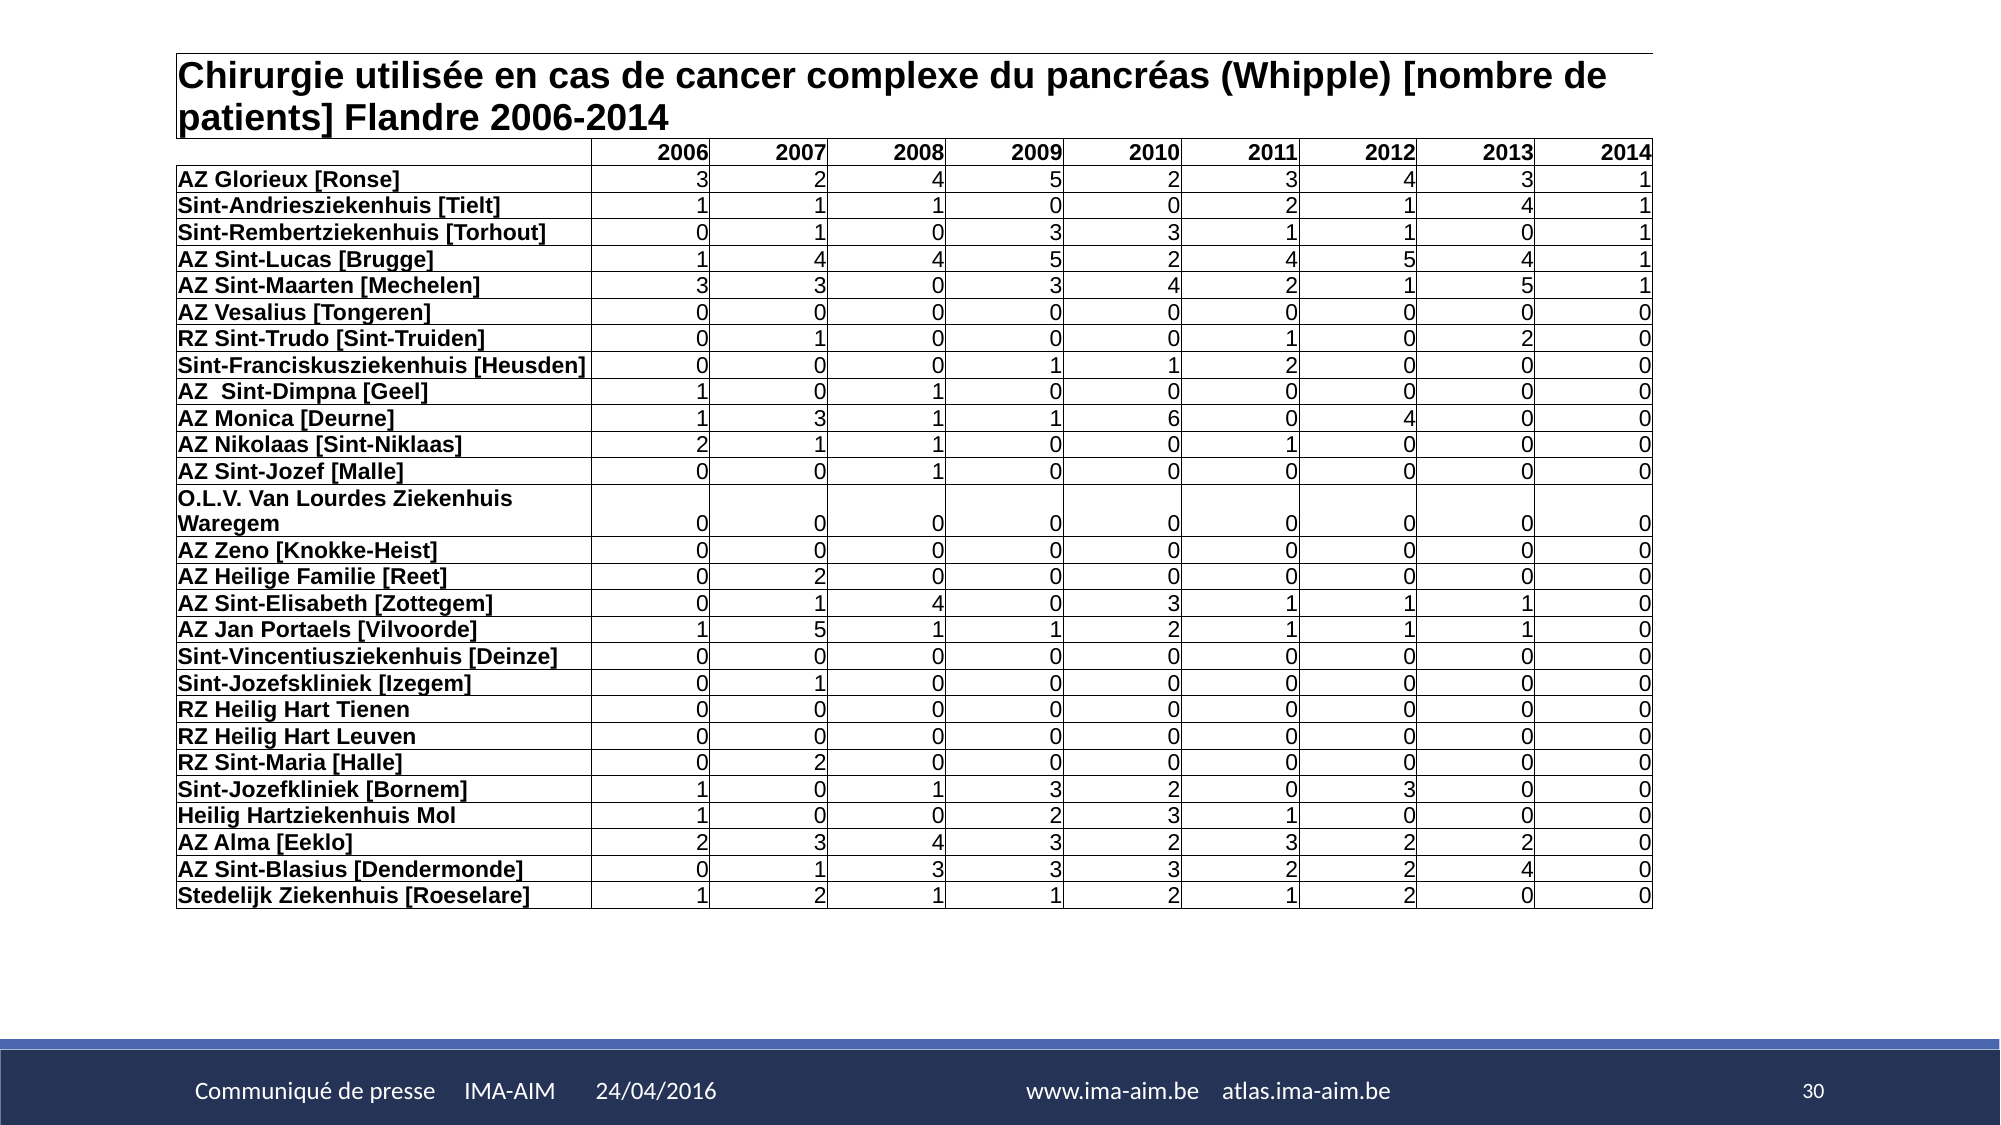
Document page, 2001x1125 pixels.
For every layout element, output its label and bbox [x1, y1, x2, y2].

table_cell [1182, 432, 1299, 457]
table_cell [1300, 829, 1416, 855]
table_cell [592, 246, 709, 271]
table_cell [828, 405, 945, 431]
table_cell [1535, 246, 1652, 271]
table_cell [1535, 485, 1652, 536]
table_cell [1182, 564, 1299, 589]
table_cell [1182, 829, 1299, 855]
table_cell [1535, 272, 1652, 298]
table_cell [592, 219, 709, 245]
table_cell [1300, 882, 1416, 908]
table_cell [710, 405, 827, 431]
table_cell [946, 590, 1063, 616]
table_cell [177, 829, 591, 855]
table_cell [177, 750, 591, 775]
table_cell [828, 485, 945, 536]
table_cell [1182, 750, 1299, 775]
table_cell [1417, 617, 1534, 642]
table_cell [1417, 352, 1534, 378]
table_cell [177, 325, 591, 351]
table_cell [1182, 193, 1299, 218]
table_cell [1182, 299, 1299, 324]
table_cell [946, 219, 1063, 245]
table_cell [1182, 882, 1299, 908]
table_cell [592, 272, 709, 298]
table_cell [1300, 246, 1416, 271]
table_cell [828, 723, 945, 749]
table_cell [592, 856, 709, 881]
table_cell [592, 325, 709, 351]
footer [813, 1059, 1605, 1120]
table_cell [828, 246, 945, 271]
table_cell [710, 643, 827, 669]
table_cell [1417, 299, 1534, 324]
table_cell [592, 643, 709, 669]
table_cell [177, 882, 591, 908]
table_header [177, 54, 1653, 138]
table_cell [592, 352, 709, 378]
table_cell [1182, 803, 1299, 828]
table_cell [828, 750, 945, 775]
table_cell [828, 643, 945, 669]
table_cell [710, 723, 827, 749]
table_cell [592, 379, 709, 404]
table_cell [946, 325, 1063, 351]
table_cell [946, 485, 1063, 536]
table_cell [1182, 617, 1299, 642]
table_cell [1182, 246, 1299, 271]
table_cell [1417, 723, 1534, 749]
table_cell [710, 776, 827, 802]
table_cell [710, 856, 827, 881]
table_cell [1417, 829, 1534, 855]
table_cell [1182, 856, 1299, 881]
table_cell [1064, 537, 1181, 563]
table_cell [1064, 379, 1181, 404]
table_cell [177, 272, 591, 298]
table_cell [1535, 219, 1652, 245]
table_cell [1535, 803, 1652, 828]
table_cell [1064, 696, 1181, 722]
table_cell [828, 352, 945, 378]
table_cell [710, 829, 827, 855]
table_cell [1300, 776, 1416, 802]
table_cell [1300, 564, 1416, 589]
table_cell [828, 776, 945, 802]
table_cell [1417, 803, 1534, 828]
table_cell [828, 325, 945, 351]
table_cell [177, 166, 591, 192]
table_cell [592, 617, 709, 642]
table_cell [1535, 432, 1652, 457]
table_cell [177, 643, 591, 669]
table_cell [1535, 325, 1652, 351]
table_cell [1064, 564, 1181, 589]
table_cell [710, 246, 827, 271]
table_cell [946, 617, 1063, 642]
table_cell [946, 352, 1063, 378]
table_cell [1182, 458, 1299, 484]
table_cell [177, 776, 591, 802]
table_cell [177, 379, 591, 404]
table_cell [710, 803, 827, 828]
table_cell [946, 193, 1063, 218]
table_cell [946, 882, 1063, 908]
table_cell [1064, 882, 1181, 908]
table_cell [946, 537, 1063, 563]
table_cell [946, 829, 1063, 855]
table_cell [592, 166, 709, 192]
table_cell [946, 458, 1063, 484]
table_cell [1535, 564, 1652, 589]
table_cell [1535, 829, 1652, 855]
table_cell [710, 432, 827, 457]
table_cell [1535, 299, 1652, 324]
table_cell [710, 193, 827, 218]
table_cell [1535, 352, 1652, 378]
table_cell [1064, 485, 1181, 536]
table_cell [1064, 432, 1181, 457]
table_cell [828, 272, 945, 298]
table_cell [177, 723, 591, 749]
table_cell [177, 458, 591, 484]
table_cell [177, 299, 591, 324]
table_cell [710, 882, 827, 908]
table_cell [828, 856, 945, 881]
table_cell [1182, 352, 1299, 378]
table_cell [1300, 139, 1416, 165]
table_cell [1064, 829, 1181, 855]
table_cell [828, 193, 945, 218]
table_cell [177, 246, 591, 271]
table_cell [177, 193, 591, 218]
table_cell [1535, 750, 1652, 775]
table_cell [592, 776, 709, 802]
table_cell [946, 643, 1063, 669]
table_cell [1064, 246, 1181, 271]
table_cell [1300, 750, 1416, 775]
table_cell [1535, 537, 1652, 563]
table_cell [946, 803, 1063, 828]
table_cell [1064, 166, 1181, 192]
table_cell [828, 670, 945, 695]
table_cell [177, 405, 591, 431]
table_cell [1300, 405, 1416, 431]
table_cell [1064, 643, 1181, 669]
table_cell [1064, 219, 1181, 245]
table_cell [1535, 379, 1652, 404]
table_cell [1300, 803, 1416, 828]
table_cell [1064, 272, 1181, 298]
table_cell [1417, 750, 1534, 775]
table_cell [1300, 696, 1416, 722]
table_cell [592, 485, 709, 536]
table_cell [177, 139, 591, 165]
table_cell [177, 617, 591, 642]
table_cell [828, 617, 945, 642]
table_cell [177, 352, 591, 378]
table_cell [1064, 803, 1181, 828]
table_cell [592, 829, 709, 855]
table_cell [1417, 219, 1534, 245]
table_cell [1182, 166, 1299, 192]
table_cell [828, 564, 945, 589]
table_cell [946, 564, 1063, 589]
table_cell [177, 219, 591, 245]
slide_number [1624, 1059, 1840, 1120]
table_cell [1182, 272, 1299, 298]
table_cell [828, 590, 945, 616]
table_cell [1417, 379, 1534, 404]
table_cell [828, 537, 945, 563]
table_cell [946, 856, 1063, 881]
table_cell [177, 856, 591, 881]
table_cell [946, 272, 1063, 298]
table_cell [1417, 272, 1534, 298]
table_cell [177, 670, 591, 695]
table_cell [1300, 352, 1416, 378]
table_cell [592, 750, 709, 775]
table_cell [592, 193, 709, 218]
table_cell [1417, 643, 1534, 669]
table_cell [1300, 432, 1416, 457]
table_cell [1064, 856, 1181, 881]
table_cell [828, 458, 945, 484]
table_cell [1300, 723, 1416, 749]
table_cell [710, 325, 827, 351]
table_cell [1182, 139, 1299, 165]
table_cell [710, 458, 827, 484]
table_cell [1064, 193, 1181, 218]
table_cell [1535, 590, 1652, 616]
table_cell [177, 432, 591, 457]
table_cell [710, 485, 827, 536]
table_cell [592, 670, 709, 695]
table_cell [1417, 458, 1534, 484]
table_cell [1417, 670, 1534, 695]
table_cell [1300, 299, 1416, 324]
table_cell [1417, 432, 1534, 457]
table_cell [592, 564, 709, 589]
table_cell [1417, 590, 1534, 616]
table_cell [1300, 379, 1416, 404]
table_cell [592, 458, 709, 484]
table_cell [828, 803, 945, 828]
table_cell [177, 803, 591, 828]
table_cell [1535, 405, 1652, 431]
table_cell [1417, 882, 1534, 908]
table_cell [592, 405, 709, 431]
table_cell [1535, 776, 1652, 802]
table_cell [1300, 643, 1416, 669]
table_cell [710, 537, 827, 563]
table_cell [1064, 750, 1181, 775]
table_cell [592, 696, 709, 722]
table_cell [710, 272, 827, 298]
table_cell [1535, 458, 1652, 484]
table_cell [828, 379, 945, 404]
table_cell [828, 829, 945, 855]
table_cell [1535, 882, 1652, 908]
table_cell [177, 537, 591, 563]
table_cell [1182, 325, 1299, 351]
table_cell [1064, 723, 1181, 749]
table_cell [1064, 139, 1181, 165]
table_cell [1064, 352, 1181, 378]
table_cell [946, 750, 1063, 775]
table_cell [177, 590, 591, 616]
table_cell [946, 246, 1063, 271]
table_cell [946, 723, 1063, 749]
table_cell [1182, 537, 1299, 563]
table_cell [592, 537, 709, 563]
table_cell [946, 776, 1063, 802]
table_cell [177, 696, 591, 722]
table_cell [946, 670, 1063, 695]
table_cell [1417, 139, 1534, 165]
table_cell [828, 219, 945, 245]
table_cell [1182, 696, 1299, 722]
table_cell [1182, 723, 1299, 749]
table_cell [710, 352, 827, 378]
table_cell [1535, 856, 1652, 881]
table_cell [1300, 219, 1416, 245]
table_cell [1300, 590, 1416, 616]
table_cell [946, 405, 1063, 431]
table_cell [1182, 776, 1299, 802]
table_cell [1300, 670, 1416, 695]
table_cell [828, 882, 945, 908]
table_cell [946, 139, 1063, 165]
table_cell [1300, 856, 1416, 881]
table_cell [1064, 299, 1181, 324]
table_cell [828, 139, 945, 165]
table_cell [710, 299, 827, 324]
table_cell [1182, 485, 1299, 536]
table_cell [592, 882, 709, 908]
table_cell [1417, 405, 1534, 431]
table_cell [1064, 776, 1181, 802]
table_cell [1182, 670, 1299, 695]
table_cell [946, 166, 1063, 192]
table_cell [1417, 485, 1534, 536]
table_cell [1535, 193, 1652, 218]
table_cell [946, 299, 1063, 324]
table_cell [592, 723, 709, 749]
table_cell [592, 139, 709, 165]
table_cell [1300, 617, 1416, 642]
table_cell [1182, 379, 1299, 404]
table_cell [1300, 193, 1416, 218]
table_cell [1535, 139, 1652, 165]
table_cell [1182, 405, 1299, 431]
table_cell [1417, 696, 1534, 722]
table_cell [710, 166, 827, 192]
table_cell [828, 696, 945, 722]
table_cell [592, 590, 709, 616]
table_cell [1064, 617, 1181, 642]
table_cell [1300, 458, 1416, 484]
table_cell [1064, 670, 1181, 695]
table_cell [1300, 537, 1416, 563]
table_cell [1182, 643, 1299, 669]
table_cell [1535, 643, 1652, 669]
table_cell [1417, 537, 1534, 563]
table_cell [1417, 325, 1534, 351]
table_cell [1535, 723, 1652, 749]
table_cell [828, 299, 945, 324]
table_cell [1417, 166, 1534, 192]
table_cell [710, 379, 827, 404]
table_cell [710, 670, 827, 695]
table_cell [828, 432, 945, 457]
table_cell [1535, 166, 1652, 192]
slide_number [180, 1059, 794, 1120]
table_cell [1300, 485, 1416, 536]
table_cell [946, 696, 1063, 722]
table_cell [1182, 219, 1299, 245]
table_cell [177, 485, 591, 536]
table_cell [1417, 246, 1534, 271]
table_cell [1064, 405, 1181, 431]
table_cell [1300, 272, 1416, 298]
table_cell [1417, 776, 1534, 802]
table_cell [946, 379, 1063, 404]
table_cell [177, 564, 591, 589]
table_cell [1064, 325, 1181, 351]
table_cell [1535, 617, 1652, 642]
table_cell [592, 299, 709, 324]
table_cell [1417, 856, 1534, 881]
table_cell [710, 219, 827, 245]
table_cell [710, 139, 827, 165]
table_cell [1417, 193, 1534, 218]
table_cell [1535, 670, 1652, 695]
table_cell [1417, 564, 1534, 589]
table_cell [1535, 696, 1652, 722]
table_cell [1182, 590, 1299, 616]
table_cell [1300, 325, 1416, 351]
table_cell [710, 590, 827, 616]
table_cell [828, 166, 945, 192]
table_cell [710, 750, 827, 775]
table_cell [710, 617, 827, 642]
table_cell [1300, 166, 1416, 192]
table_cell [946, 432, 1063, 457]
table_cell [1064, 590, 1181, 616]
table_cell [710, 696, 827, 722]
table_cell [592, 803, 709, 828]
table_cell [710, 564, 827, 589]
table_cell [1064, 458, 1181, 484]
table_cell [592, 432, 709, 457]
